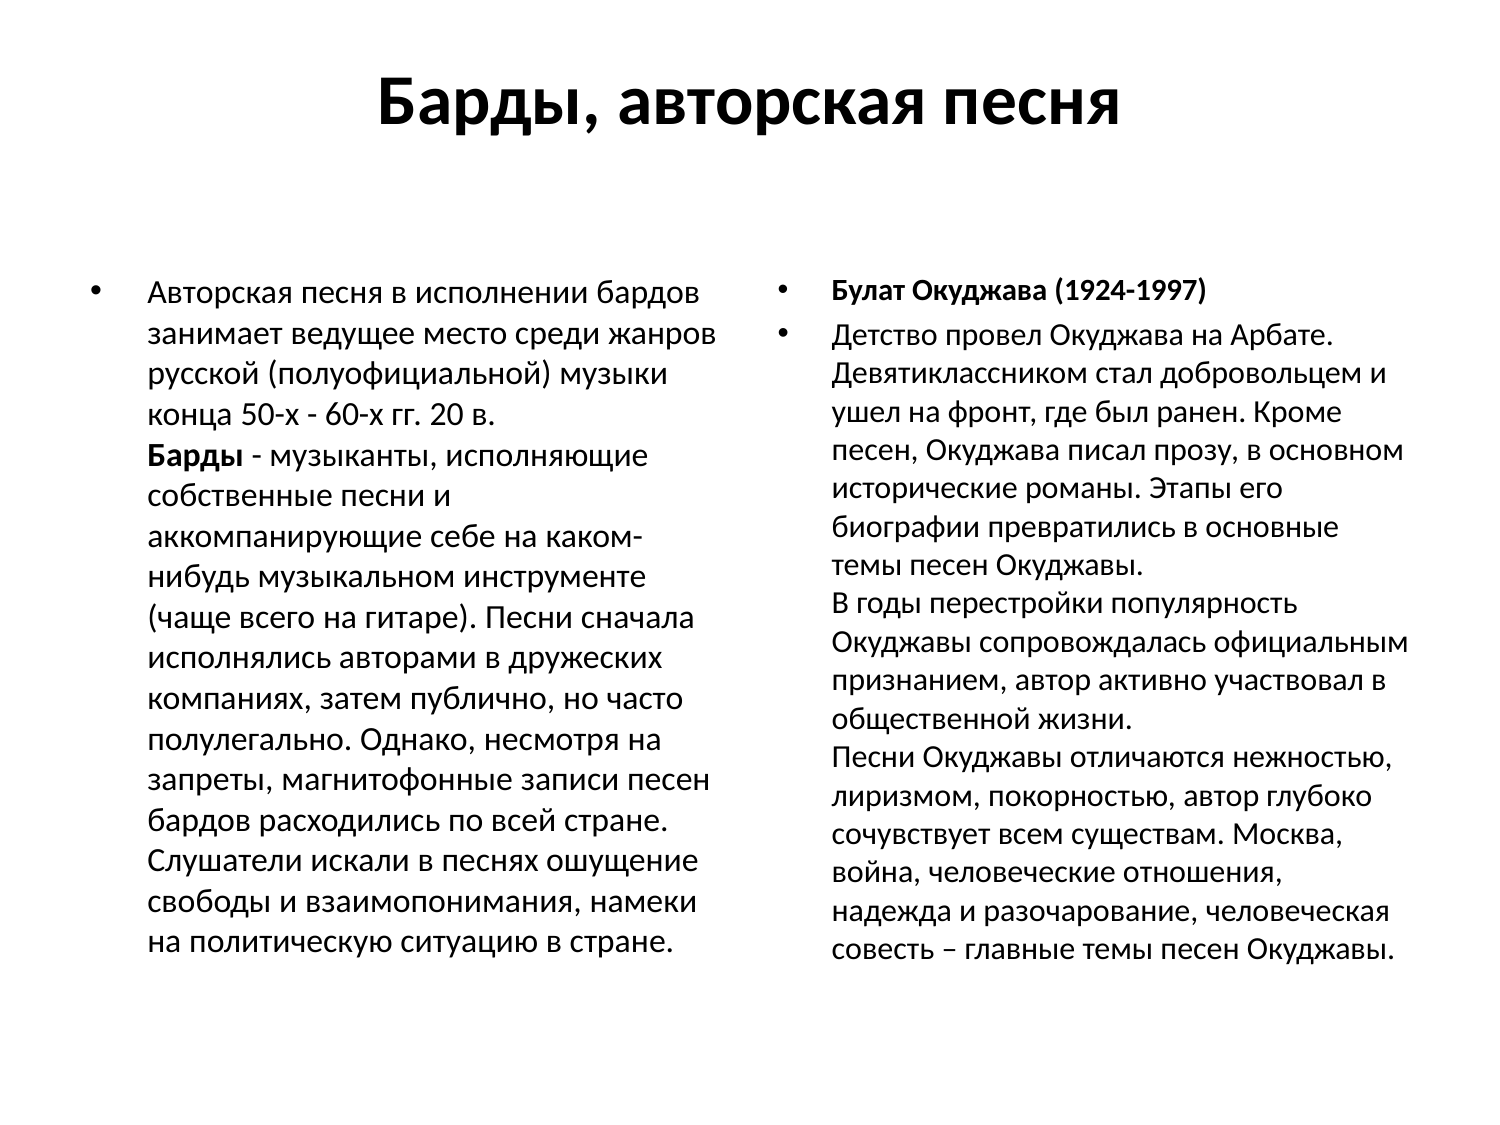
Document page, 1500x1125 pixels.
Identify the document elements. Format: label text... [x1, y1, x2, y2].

title Барды, авторская песня [75, 45, 1425, 233]
list Булат Окуджава (1924-1997) Детство провел Окуджава на Арбате. Девятиклассником стал добровольцем и ушел на фронт, где был ранен. Кроме песен, Окуджава писал прозу, в основном исторические романы. Этапы его биографии превратились в основные темы песен Окуджавы. В годы перестройки популярность Окуджавы сопровождалась официальным признанием, автор активно участвовал в общественной жизни. Песни Окуджавы отличаются нежнoстью, лиризмом, покорностью, автор глубоко сочувствует всем существам. Москва, война, человеческие отношения, надежда и разочарование, человеческая совесть – главные темы песен Окуджавы. [762, 262, 1425, 1005]
list Авторская песня в исполнении бардов занимает ведущее место среди жанров русской (полуофициальной) музыки конца 50-х - 60-х гг. 20 в. Барды - музыканты, исполняющие собственные песни и аккомпанирующие себе на каком-нибудь музыкальном инструменте (чаще всего на гитаре). Песни сначала исполнялись авторами в дружеских компаниях, затем публично, но часто полулегально. Однако, несмотря на запреты, магнитофонные записи песен бардов расходились по всей стране. Слушатели искали в песнях ошущение свободы и взаимопонимания, намеки на политическую ситуацию в стране. [75, 262, 738, 1005]
